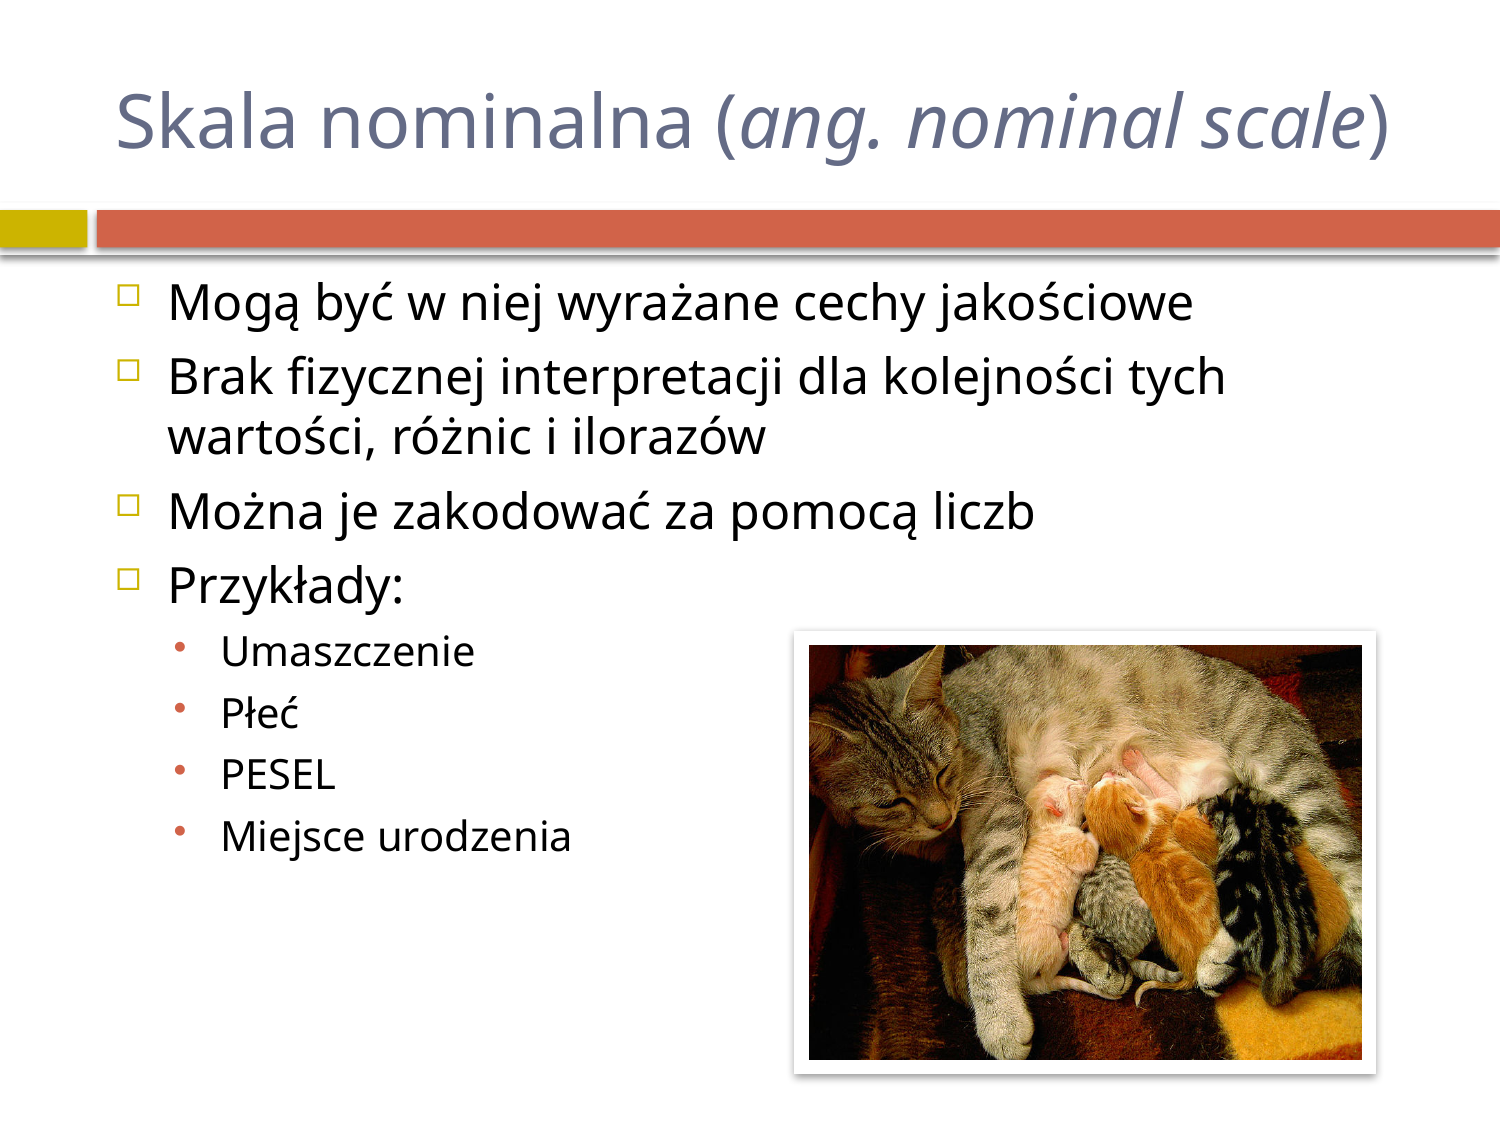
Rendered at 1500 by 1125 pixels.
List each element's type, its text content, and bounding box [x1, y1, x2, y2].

list Mogą być w niej wyrażane cechy jakościowe Brak fizycznej interpretacji dla kolejności tych wartości, różnic i ilorazów Można je zakodować za pomocą liczb Przykłady: Umaszczenie Płeć PESEL Miejsce urodzenia [100, 262, 1438, 1000]
title Skala nominalna (ang. nominal scale) [100, 37, 1438, 200]
picture [808, 644, 1363, 1060]
